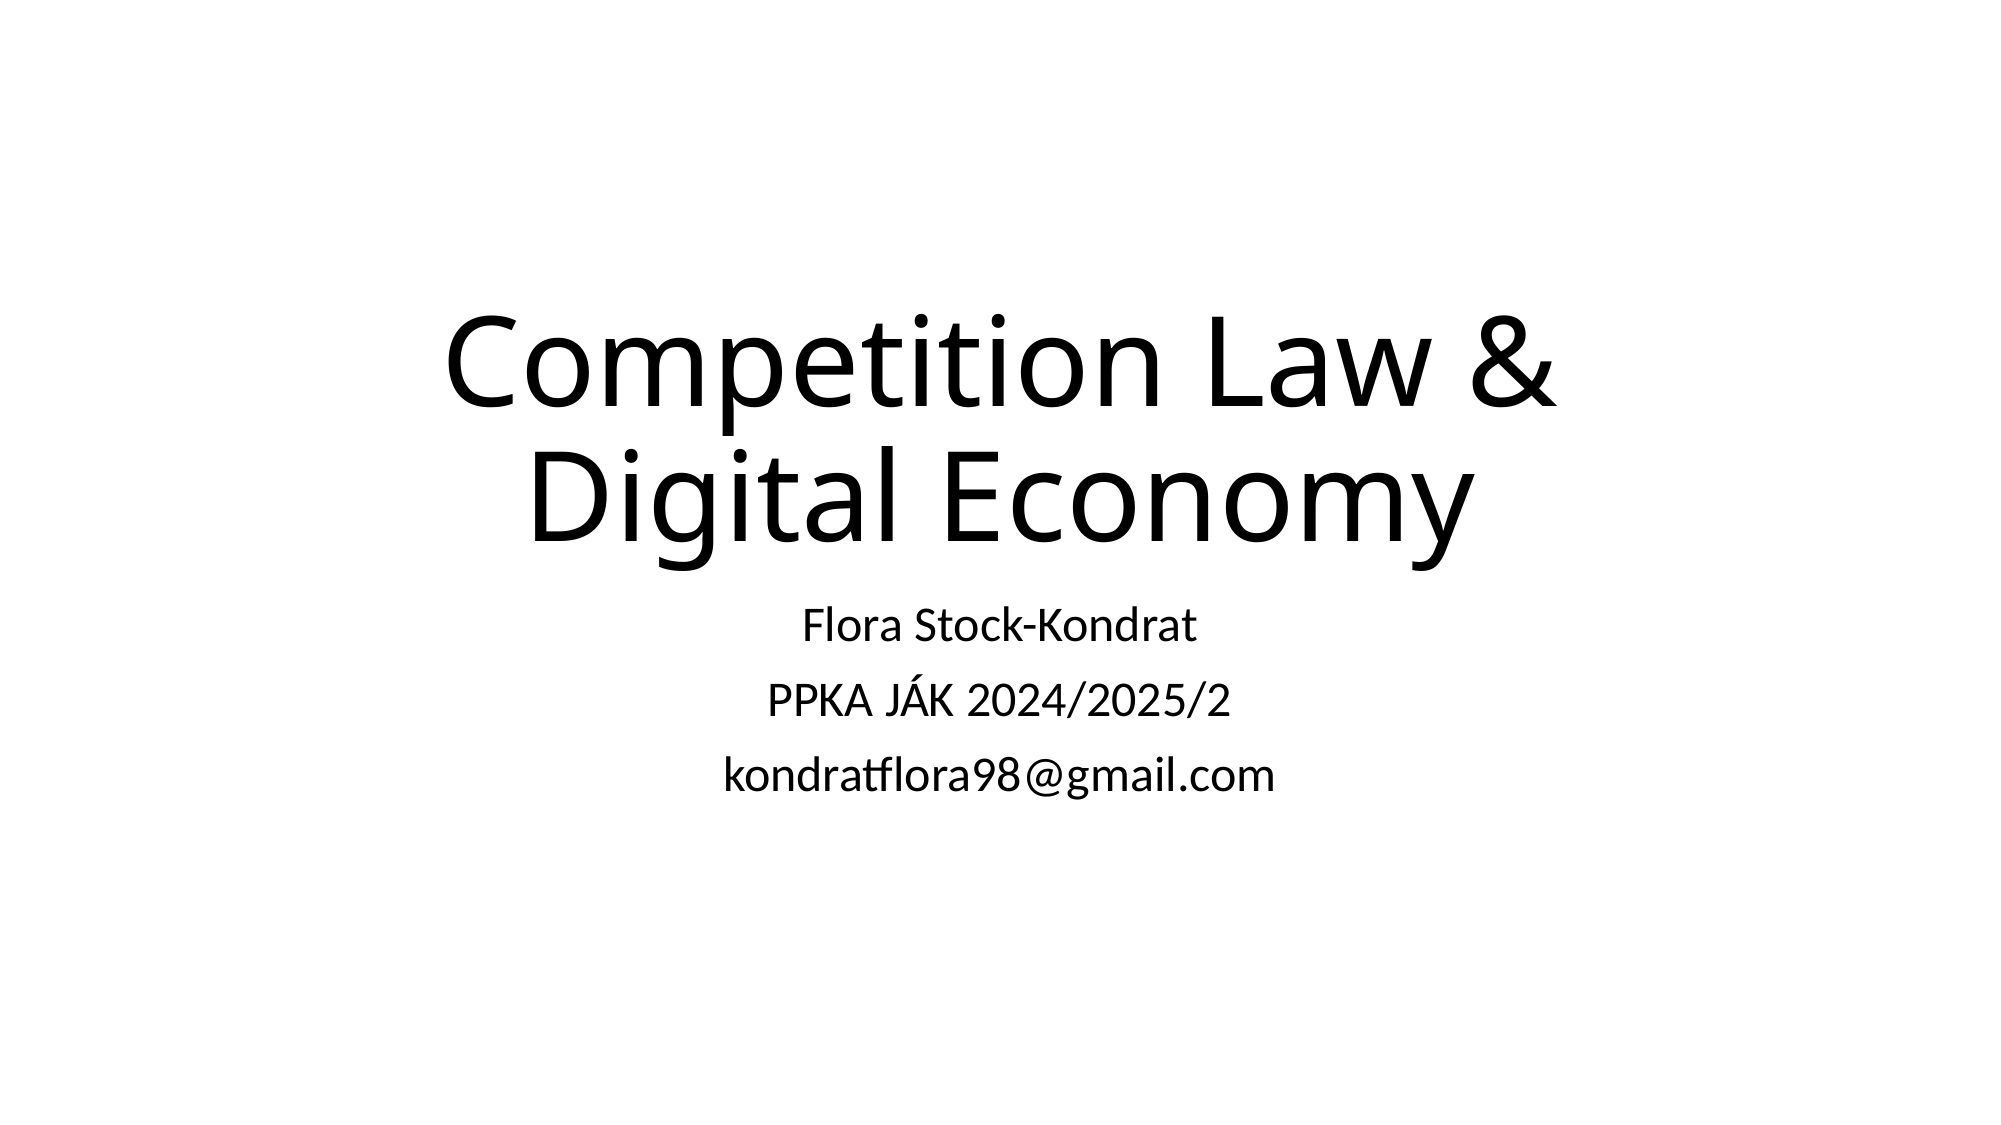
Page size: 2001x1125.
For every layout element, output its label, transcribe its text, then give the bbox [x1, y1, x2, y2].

title Competition Law & Digital Economy [249, 184, 1750, 576]
subtitle Flora Stock-Kondrat PPKA JÁK 2024/2025/2 kondratflora98@gmail.com [249, 590, 1750, 863]
